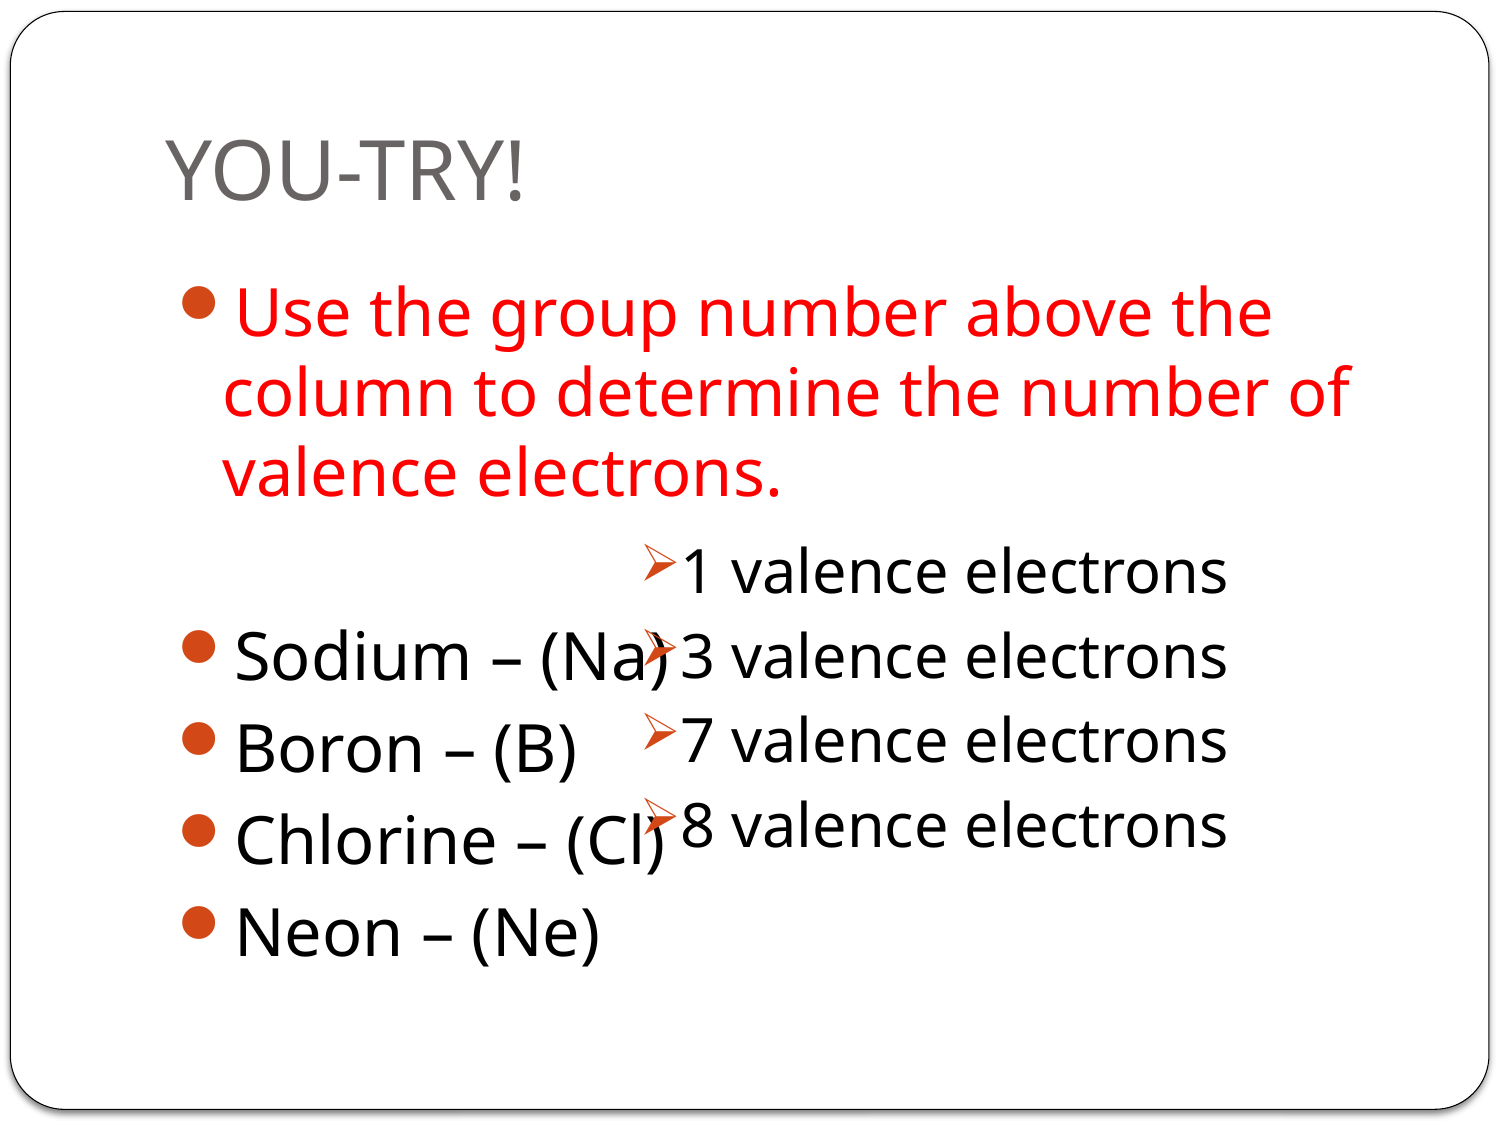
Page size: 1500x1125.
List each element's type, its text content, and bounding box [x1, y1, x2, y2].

title YOU-TRY! [149, 44, 1426, 233]
text_box 1 valence electrons 3 valence electrons 7 valence electrons 8 valence electrons [624, 524, 1263, 900]
list Use the group number above the column to determine the number of valence electrons. Sodium – (Na) Boron – (B) Chlorine – (Cl) Neon – (Ne) [162, 262, 1438, 938]
